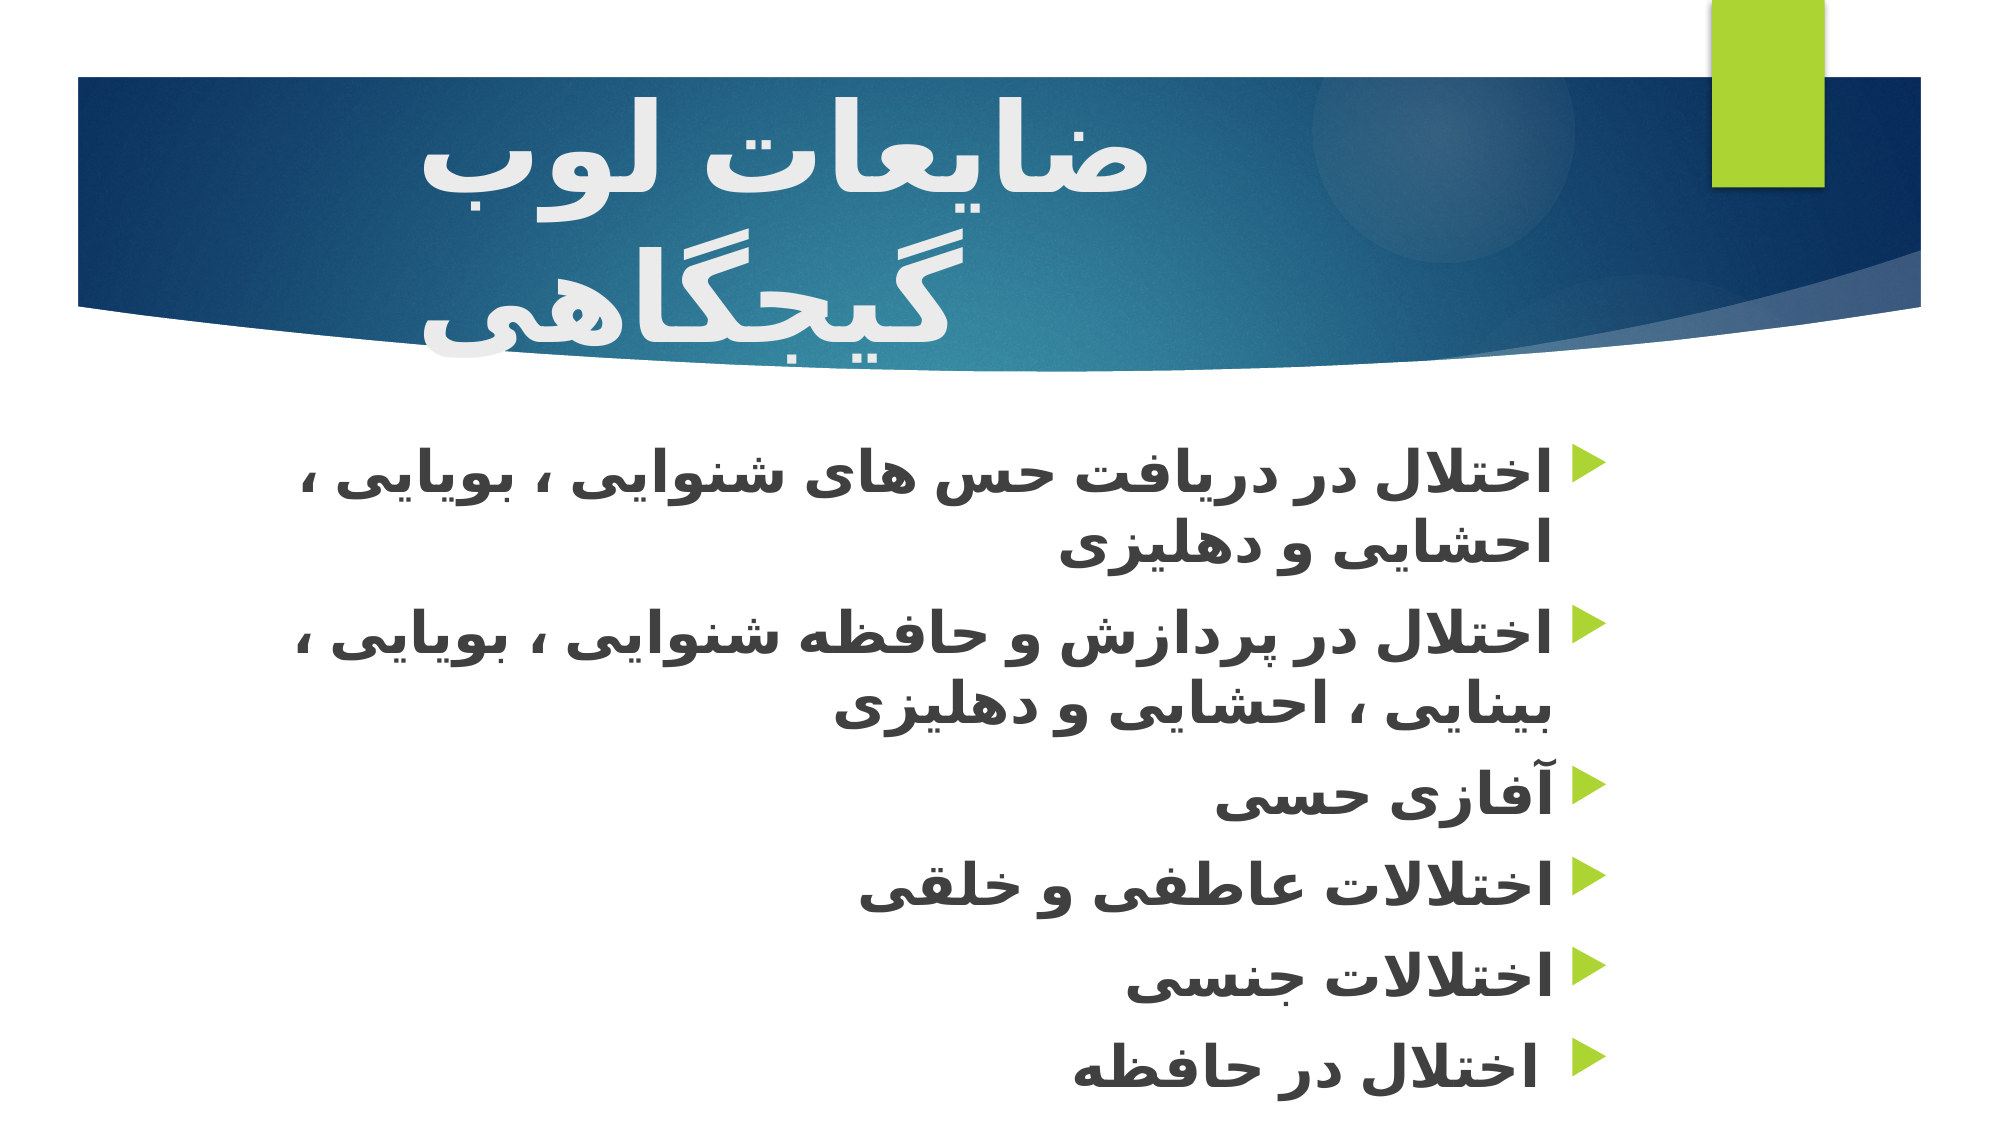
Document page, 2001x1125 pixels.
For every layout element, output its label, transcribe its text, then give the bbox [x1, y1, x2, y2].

title ضایعات لوب گیجگاهی [401, 159, 1415, 276]
list اختلال در دریافت حس های شنوایی ، بویایی ، احشایی و دهلیزی اختلال در پردازش و حافظه شنوایی ، بویایی ، بینایی ، احشایی و دهلیزی آفازی حسی اختلالات عاطفی و خلقی اختلالات جنسی اختلال در حافظه [189, 427, 1627, 988]
